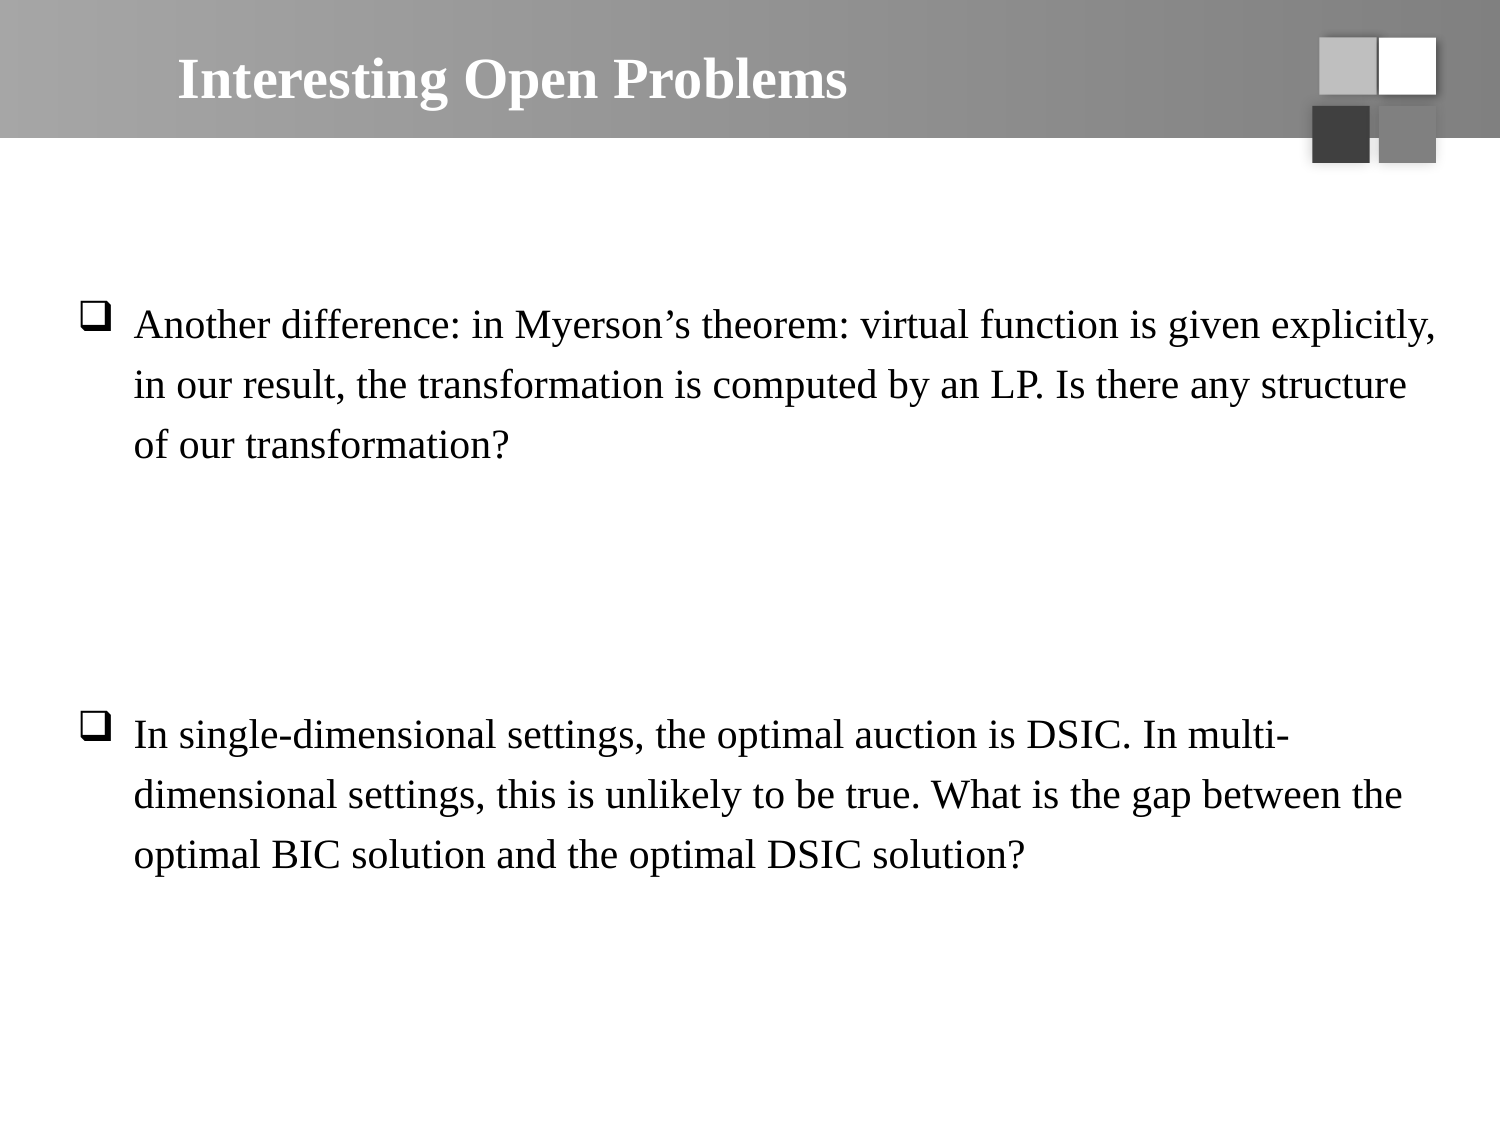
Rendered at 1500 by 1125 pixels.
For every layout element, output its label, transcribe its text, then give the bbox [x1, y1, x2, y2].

text_box Another difference: in Myerson’s theorem: virtual function is given explicitly, in our result, the transformation is computed by an LP. Is there any structure of our transformation? In single-dimensional settings, the optimal auction is DSIC. In multi-dimensional settings, this is unlikely to be true. What is the gap between the optimal BIC solution and the optimal DSIC solution? [62, 218, 1463, 957]
title Interesting Open Problems [162, 12, 1426, 138]
